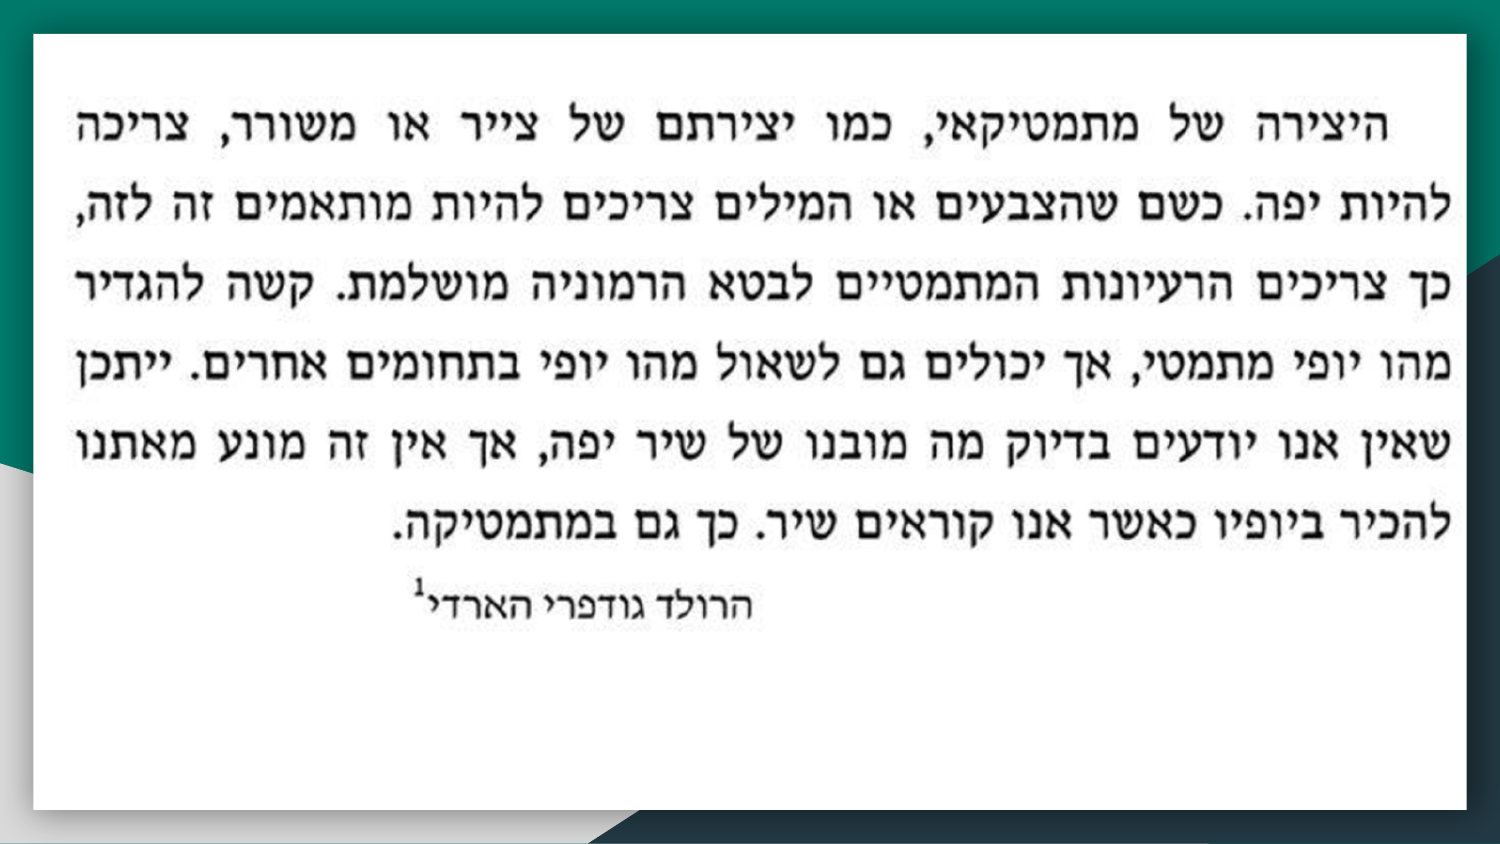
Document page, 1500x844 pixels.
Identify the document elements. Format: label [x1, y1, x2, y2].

picture [34, 49, 1465, 684]
